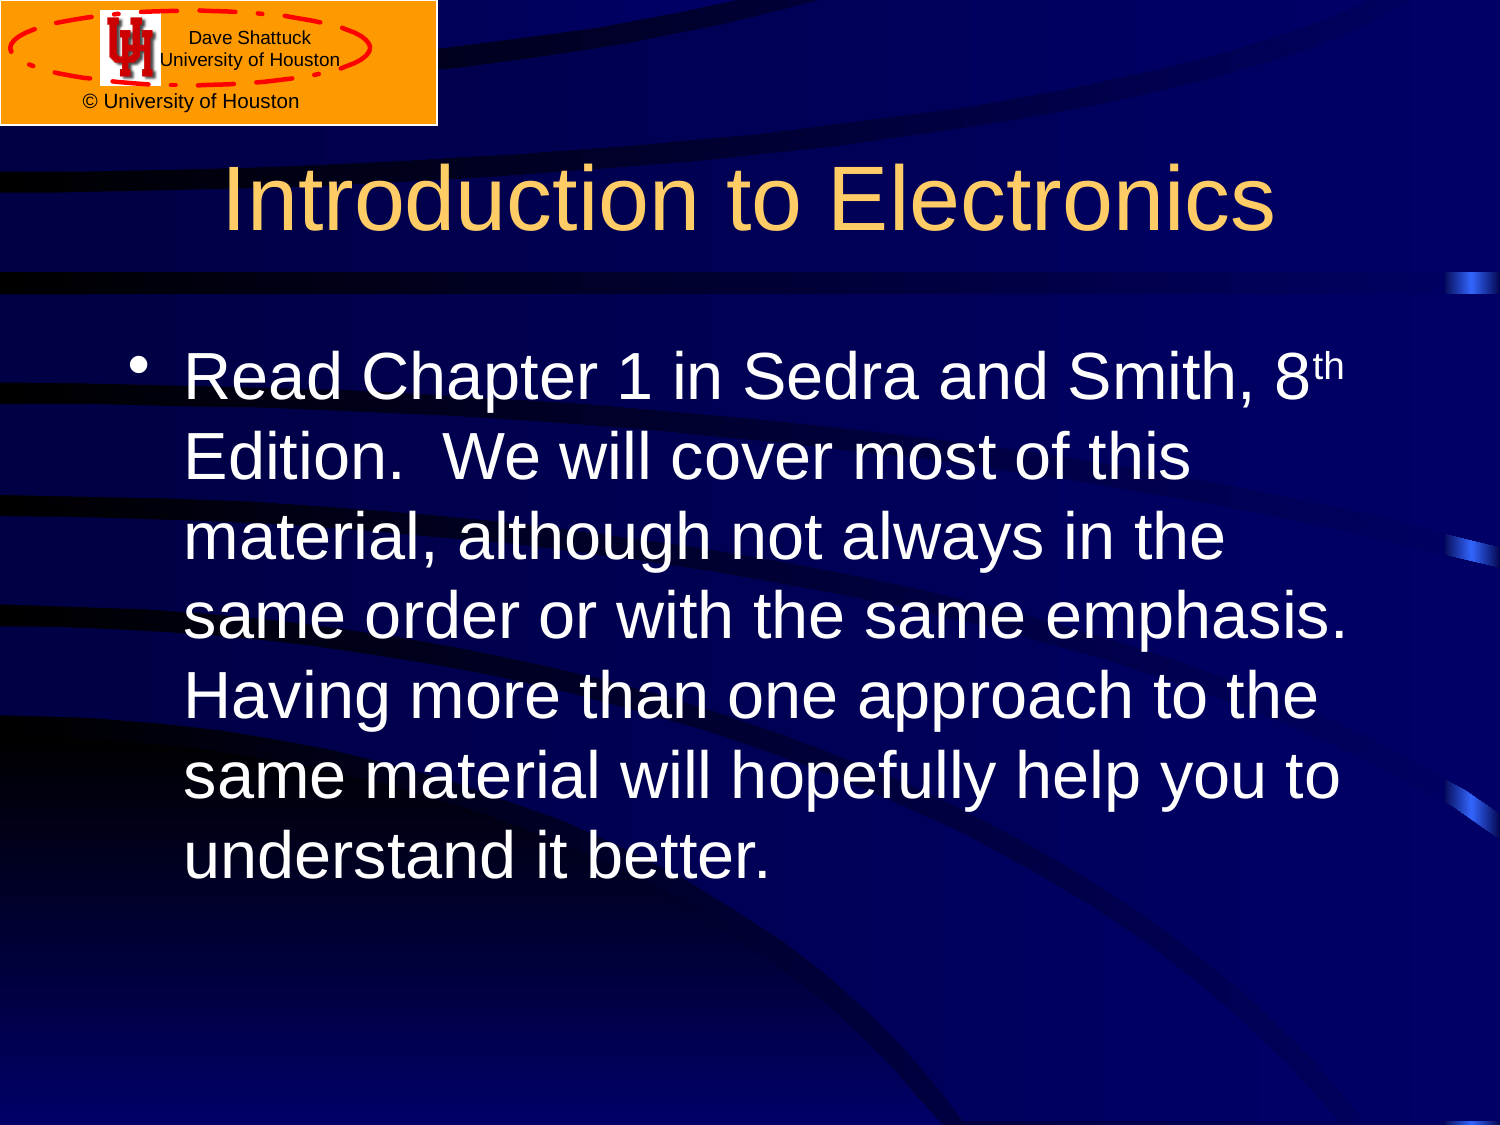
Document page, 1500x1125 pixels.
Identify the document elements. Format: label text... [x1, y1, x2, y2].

title Introduction to Electronics [112, 99, 1388, 288]
list Read Chapter 1 in Sedra and Smith, 8th Edition. We will cover most of this material, although not always in the same order or with the same emphasis. Having more than one approach to the same material will hopefully help you to understand it better. [112, 324, 1388, 1001]
